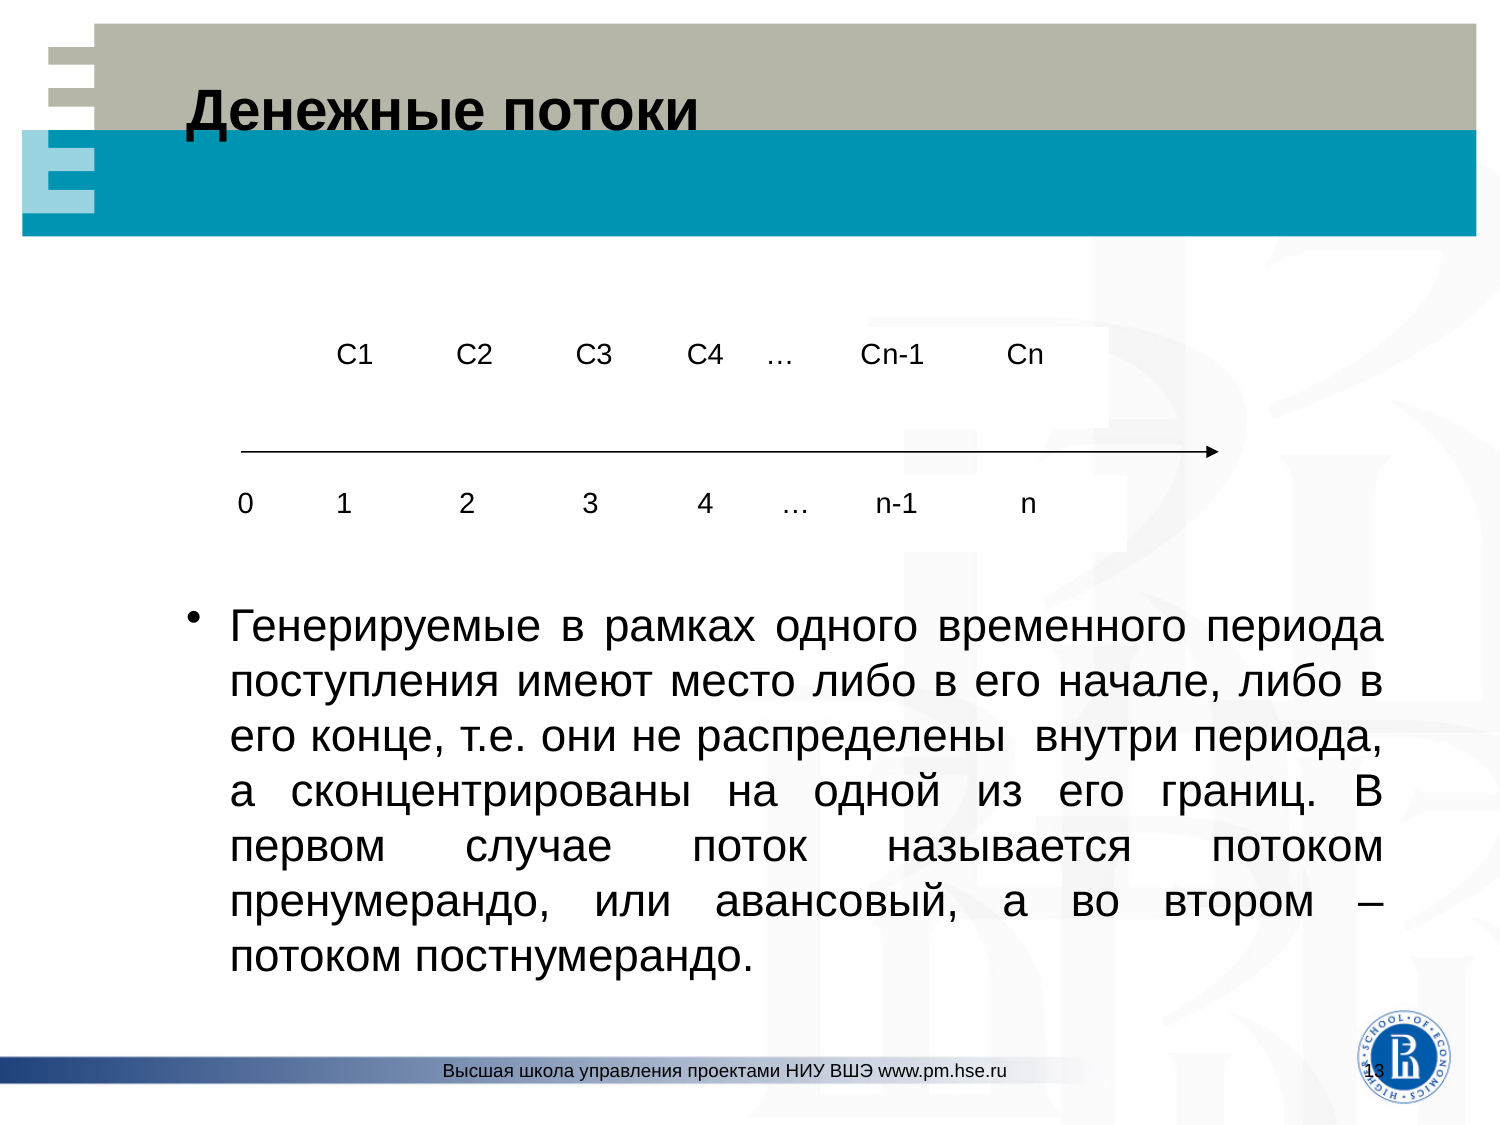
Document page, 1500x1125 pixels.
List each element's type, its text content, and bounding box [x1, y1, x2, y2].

slide_number 13 [1328, 1058, 1400, 1082]
footer Высшая школа управления проектами НИУ ВШЭ www.pm.hse.ru [170, 1058, 1022, 1082]
title Денежные потоки [170, 64, 1400, 224]
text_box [222, 327, 1219, 551]
list Генерируемые в рамках одного временного периода поступления имеют место либо в его начале, либо в его конце, т.е. они не распределены внутри периода, а сконцентрированы на одной из его границ. В первом случае поток называется потоком пренумерандо, или авансовый, а во втором – потоком постнумерандо. [170, 266, 1400, 1024]
picture [0, 0, 1500, 1125]
